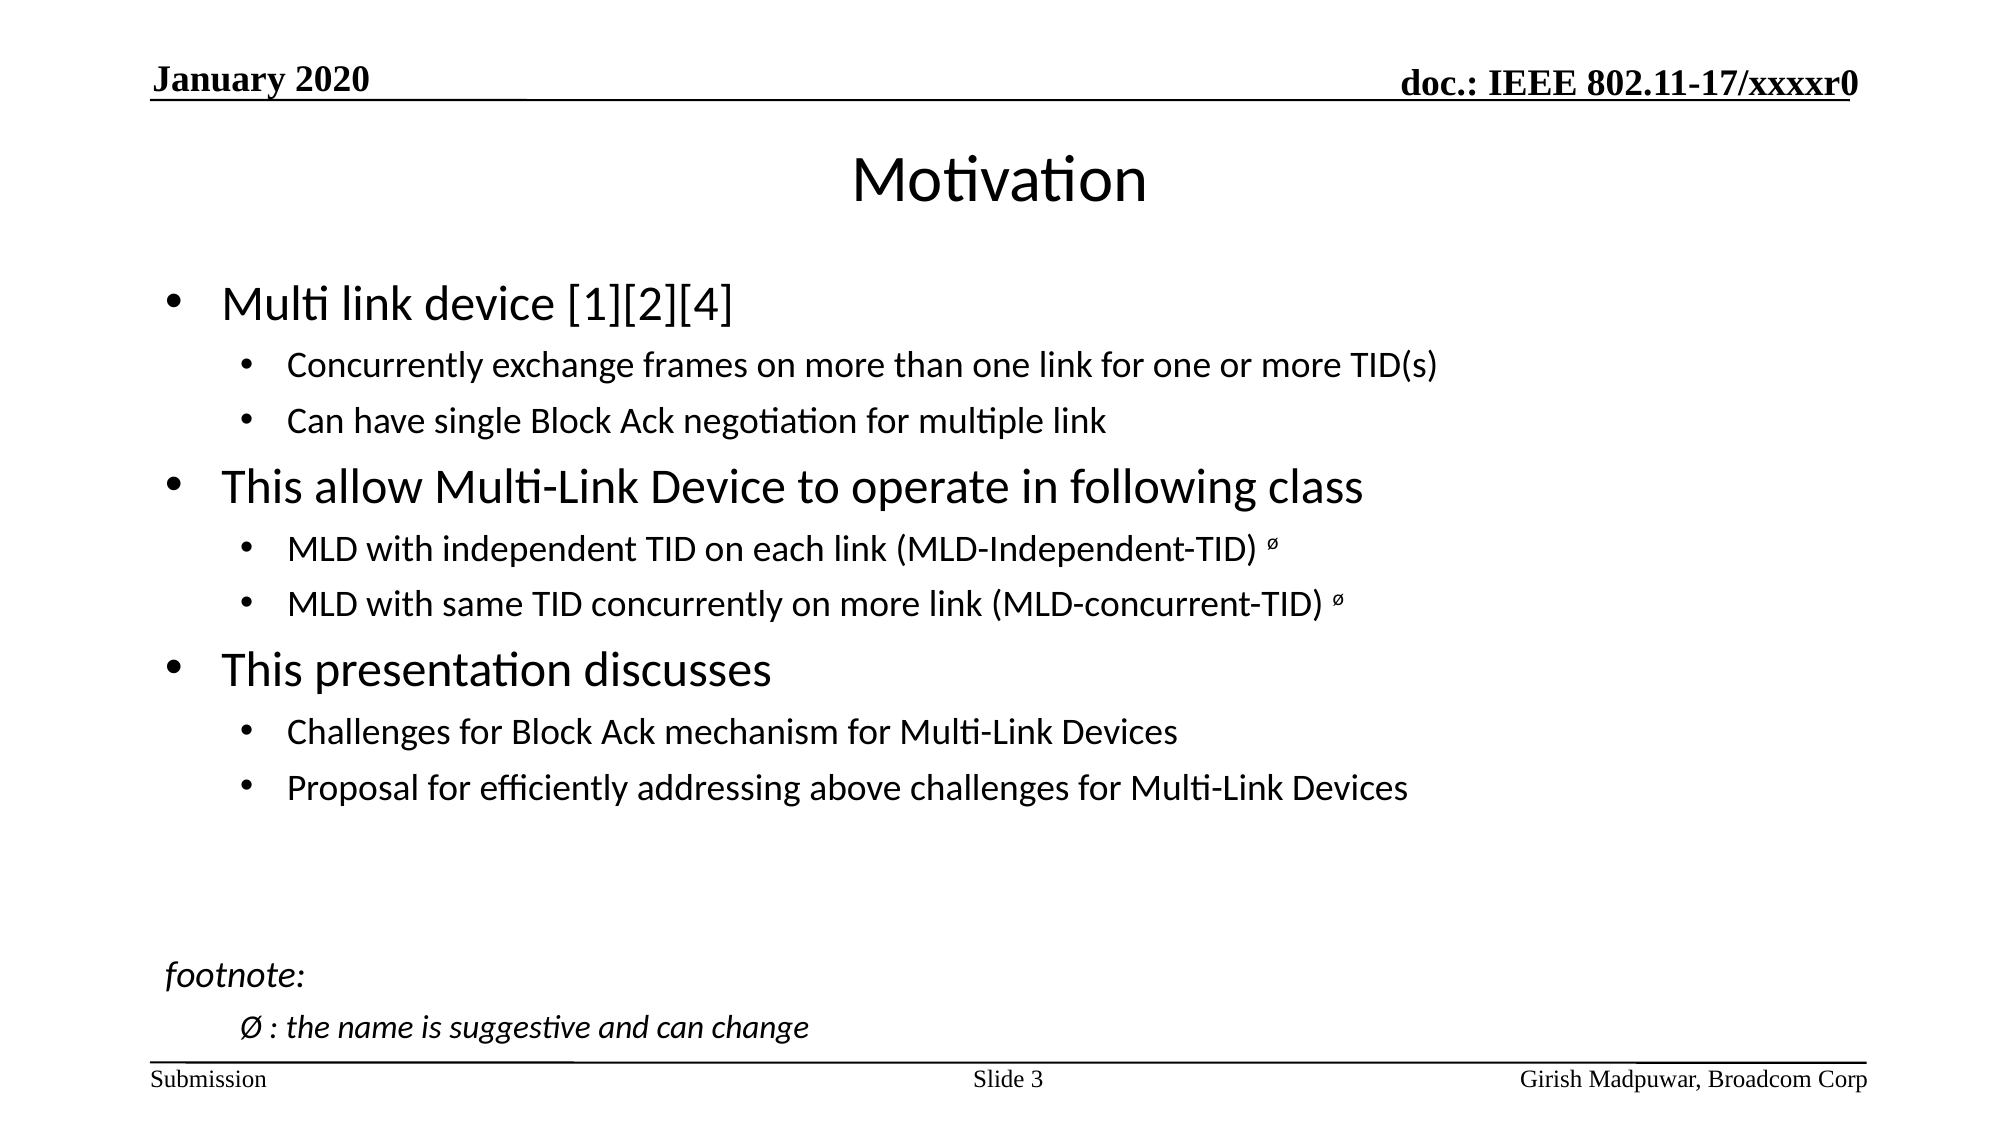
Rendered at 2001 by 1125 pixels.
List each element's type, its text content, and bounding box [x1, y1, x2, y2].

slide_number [152, 54, 563, 100]
title Motivation [149, 112, 1850, 238]
list Multi link device [1][2][4] Concurrently exchange frames on more than one link for one or more TID(s) Can have single Block Ack negotiation for multiple link This allow Multi-Link Device to operate in following class MLD with independent TID on each link (MLD-Independent-TID) ø MLD with same TID concurrently on more link (MLD-concurrent-TID) ø This presentation discusses Challenges for Block Ack mechanism for Multi-Link Devices Proposal for efficiently addressing above challenges for Multi-Link Devices footnote: Ø : the name is suggestive and can change [149, 262, 1850, 1000]
footer Girish Madpuwar, Broadcom Corp [1171, 1061, 1869, 1093]
slide_number Slide 3 [950, 1061, 1067, 1123]
